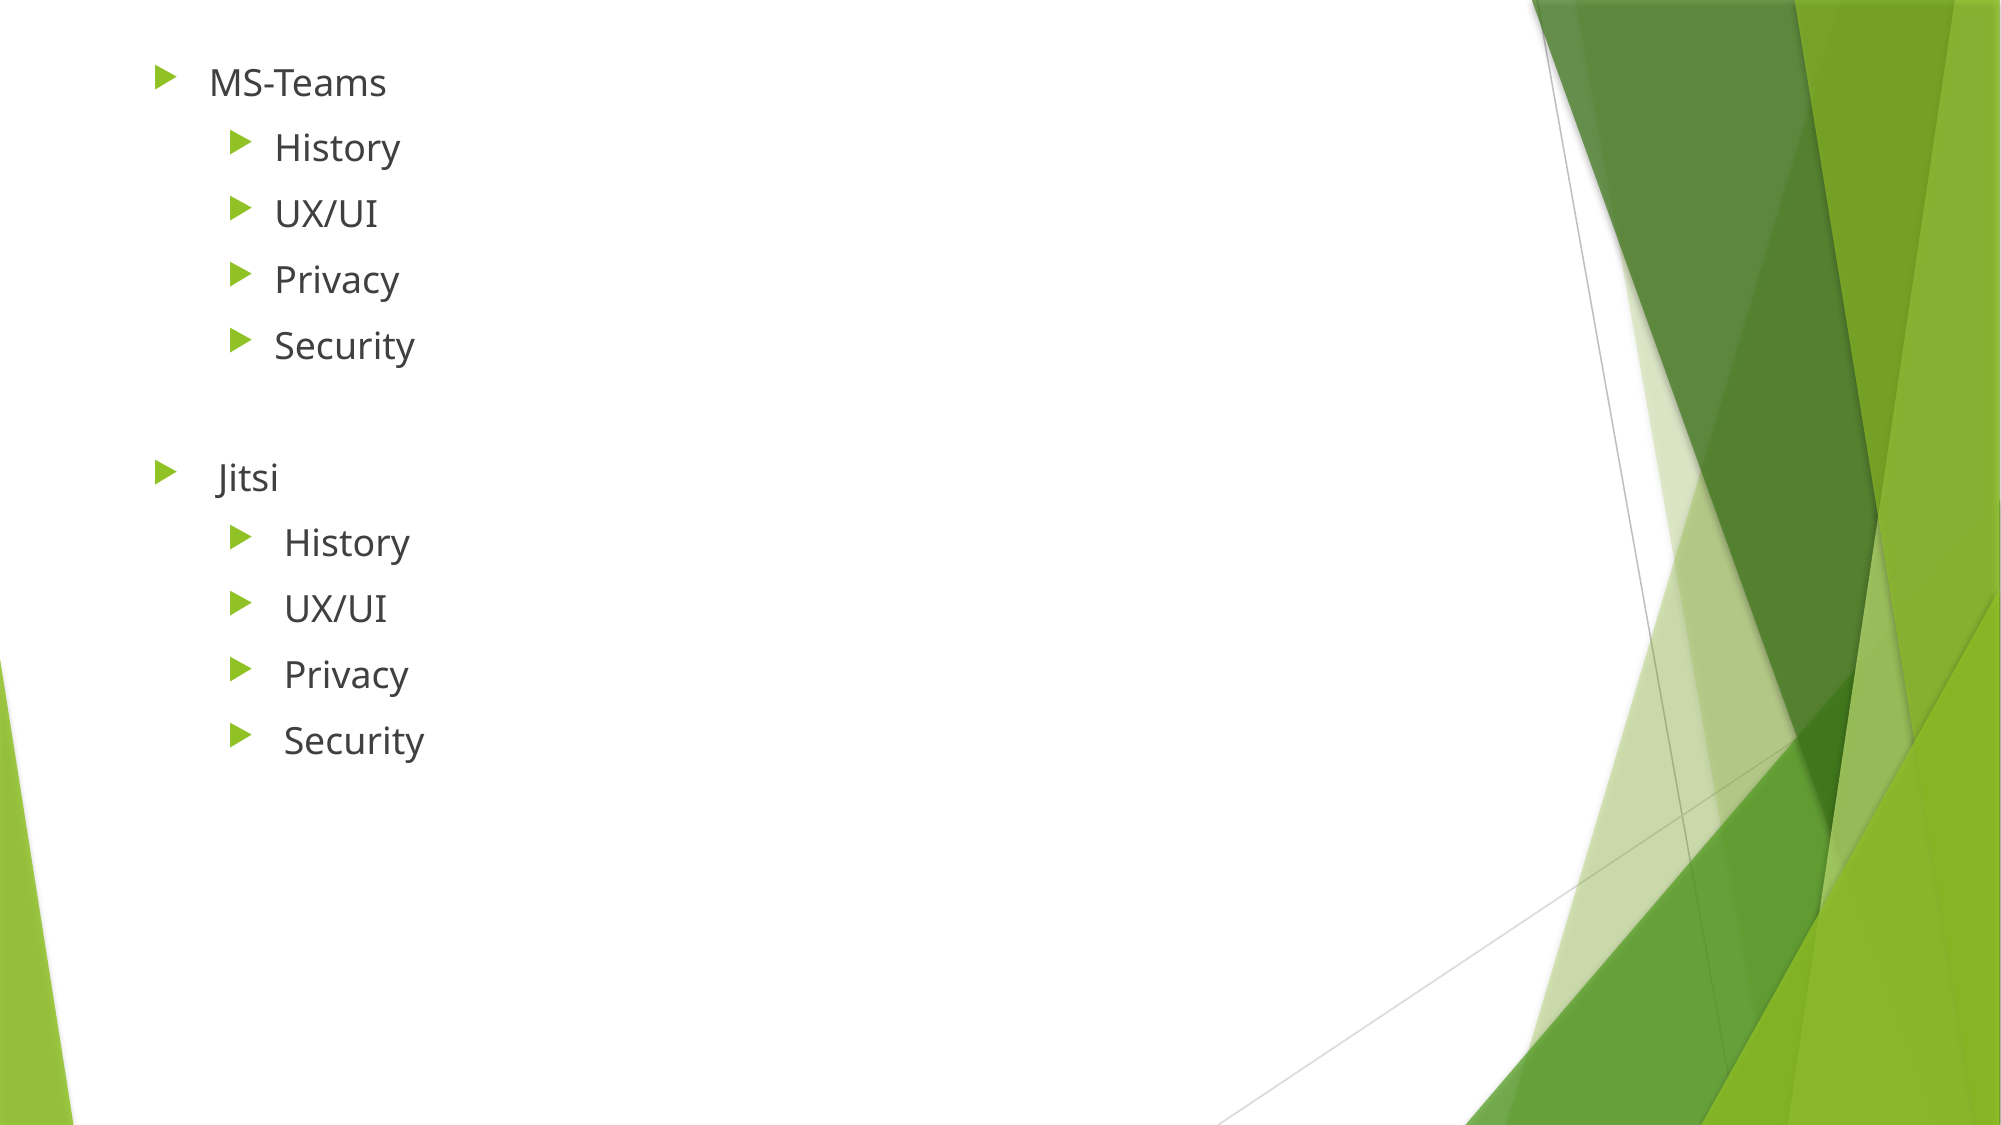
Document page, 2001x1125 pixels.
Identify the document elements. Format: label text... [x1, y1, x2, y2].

list MS-Teams History UX/UI Privacy Security Jitsi History UX/UI Privacy Security [137, 50, 1863, 1014]
